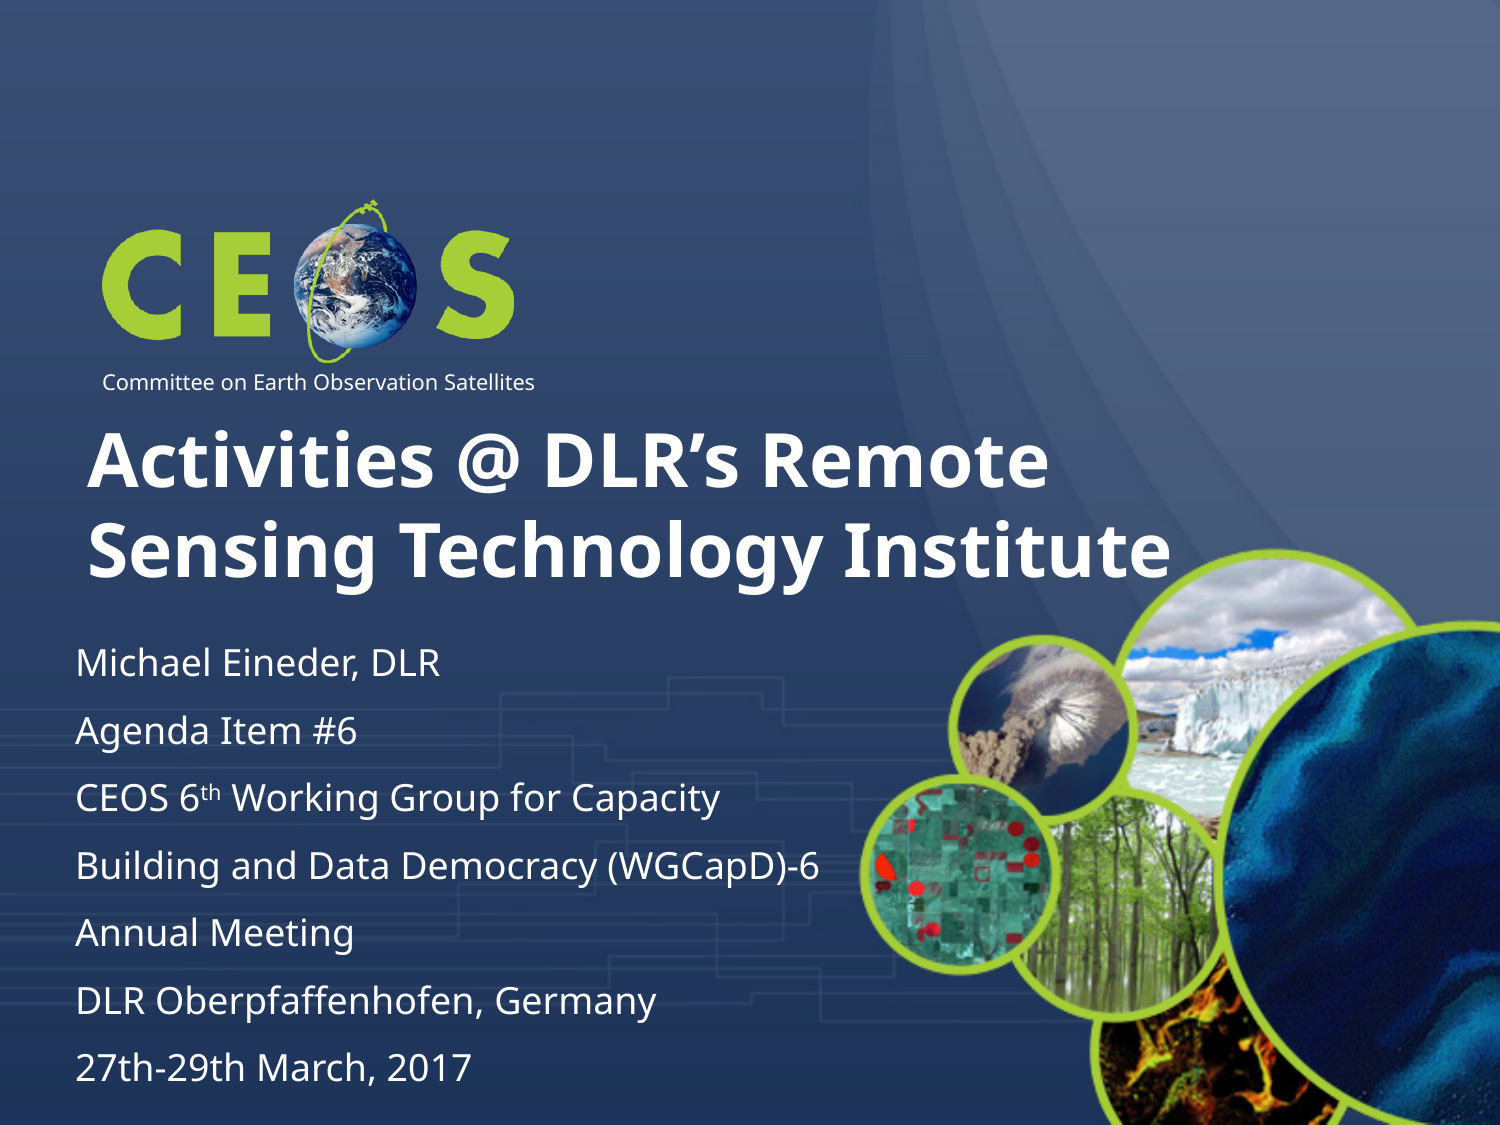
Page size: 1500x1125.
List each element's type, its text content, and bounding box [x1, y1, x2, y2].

text_box Committee on Earth Observation Satellites [102, 368, 563, 403]
picture [0, 0, 1500, 1125]
picture [1435, 1058, 1443, 1065]
title Activities @ DLR’s Remote Sensing Technology Institute [87, 412, 1273, 576]
text_box Michael Eineder, DLR Agenda Item #6 CEOS 6th Working Group for Capacity Building and Data Democracy (WGCapD)-6 Annual Meeting DLR Oberpfaffenhofen, Germany 27th-29th March, 2017 [75, 616, 865, 1034]
